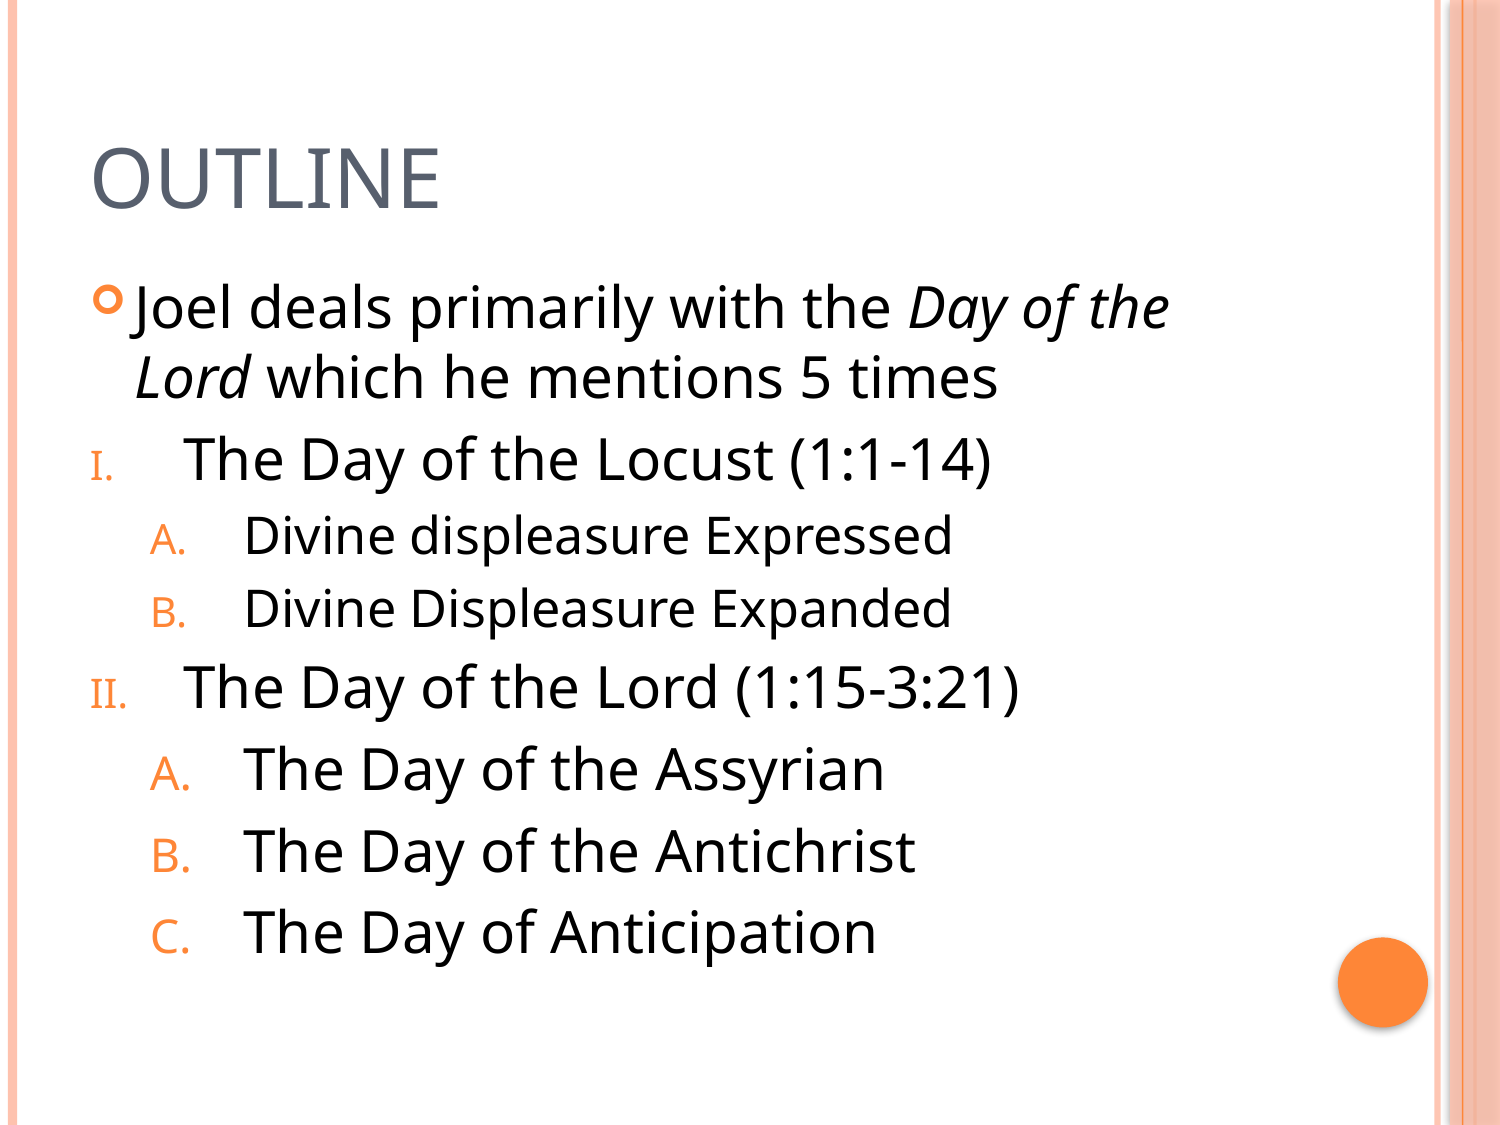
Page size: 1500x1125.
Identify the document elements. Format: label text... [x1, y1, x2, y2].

list Joel deals primarily with the Day of the Lord which he mentions 5 times The Day of the Locust (1:1-14) Divine displeasure Expressed Divine Displeasure Expanded The Day of the Lord (1:15-3:21) The Day of the Assyrian The Day of the Antichrist The Day of Anticipation [75, 262, 1300, 1062]
title Outline [75, 45, 1300, 233]
